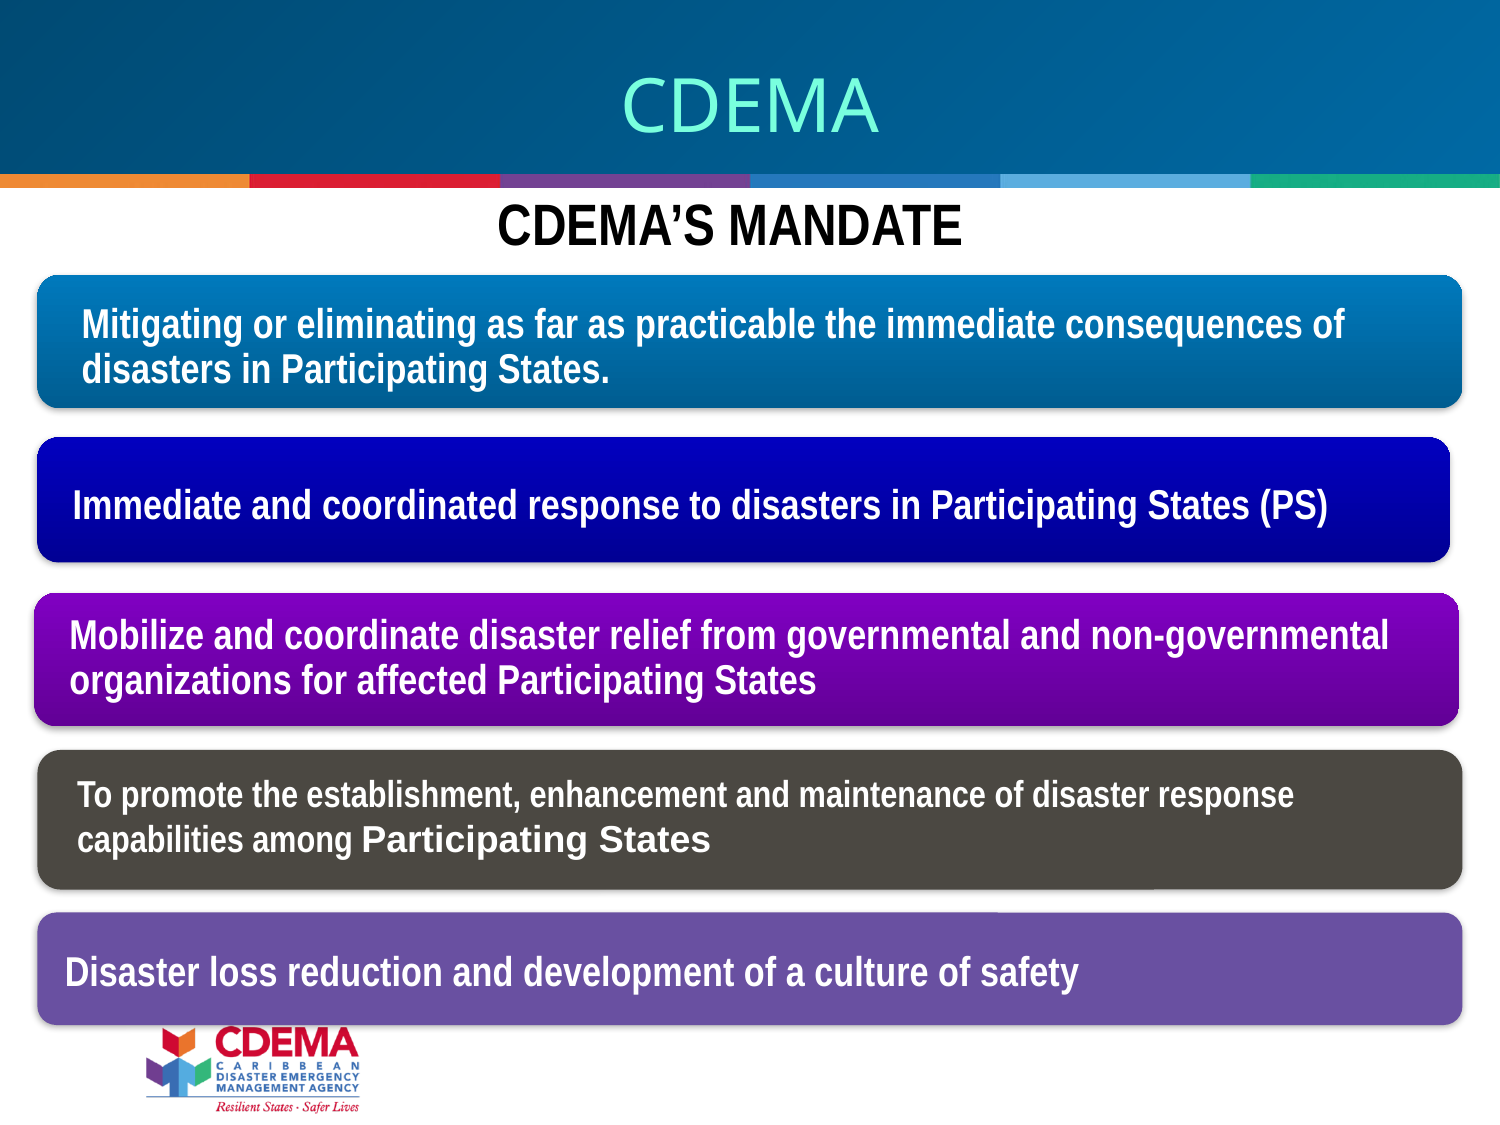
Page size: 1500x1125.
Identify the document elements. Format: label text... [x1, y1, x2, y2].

picture [125, 1026, 375, 1120]
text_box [37, 749, 1463, 890]
picture [0, 174, 1500, 188]
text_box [37, 437, 1459, 563]
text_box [34, 592, 1460, 727]
text_box CDEMA [0, 50, 1500, 163]
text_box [37, 912, 1463, 1026]
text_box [37, 274, 1463, 413]
title CDEMA’s MANDATE [99, 187, 1376, 272]
